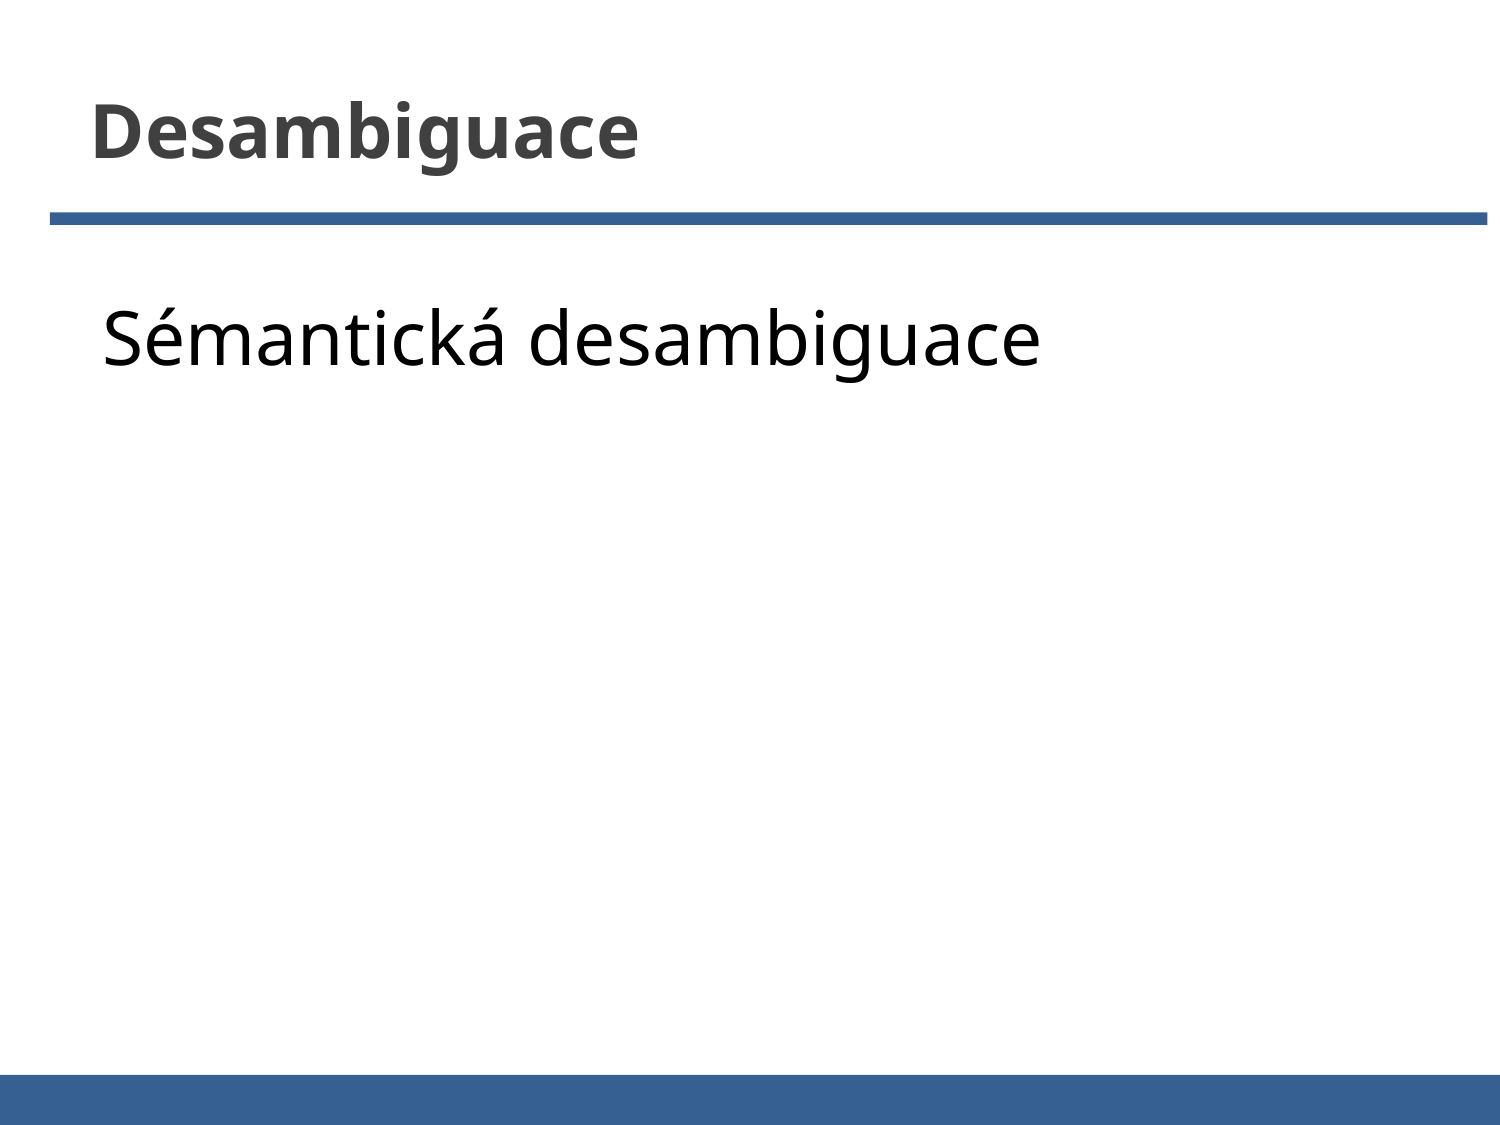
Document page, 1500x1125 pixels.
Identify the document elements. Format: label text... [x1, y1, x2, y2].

text_box [24, 76, 1488, 349]
text_box [37, 253, 1500, 667]
text_box Sémantická desambiguace [87, 282, 1475, 388]
text_box [0, 1074, 1500, 1125]
text_box Desambiguace [75, 76, 1500, 182]
